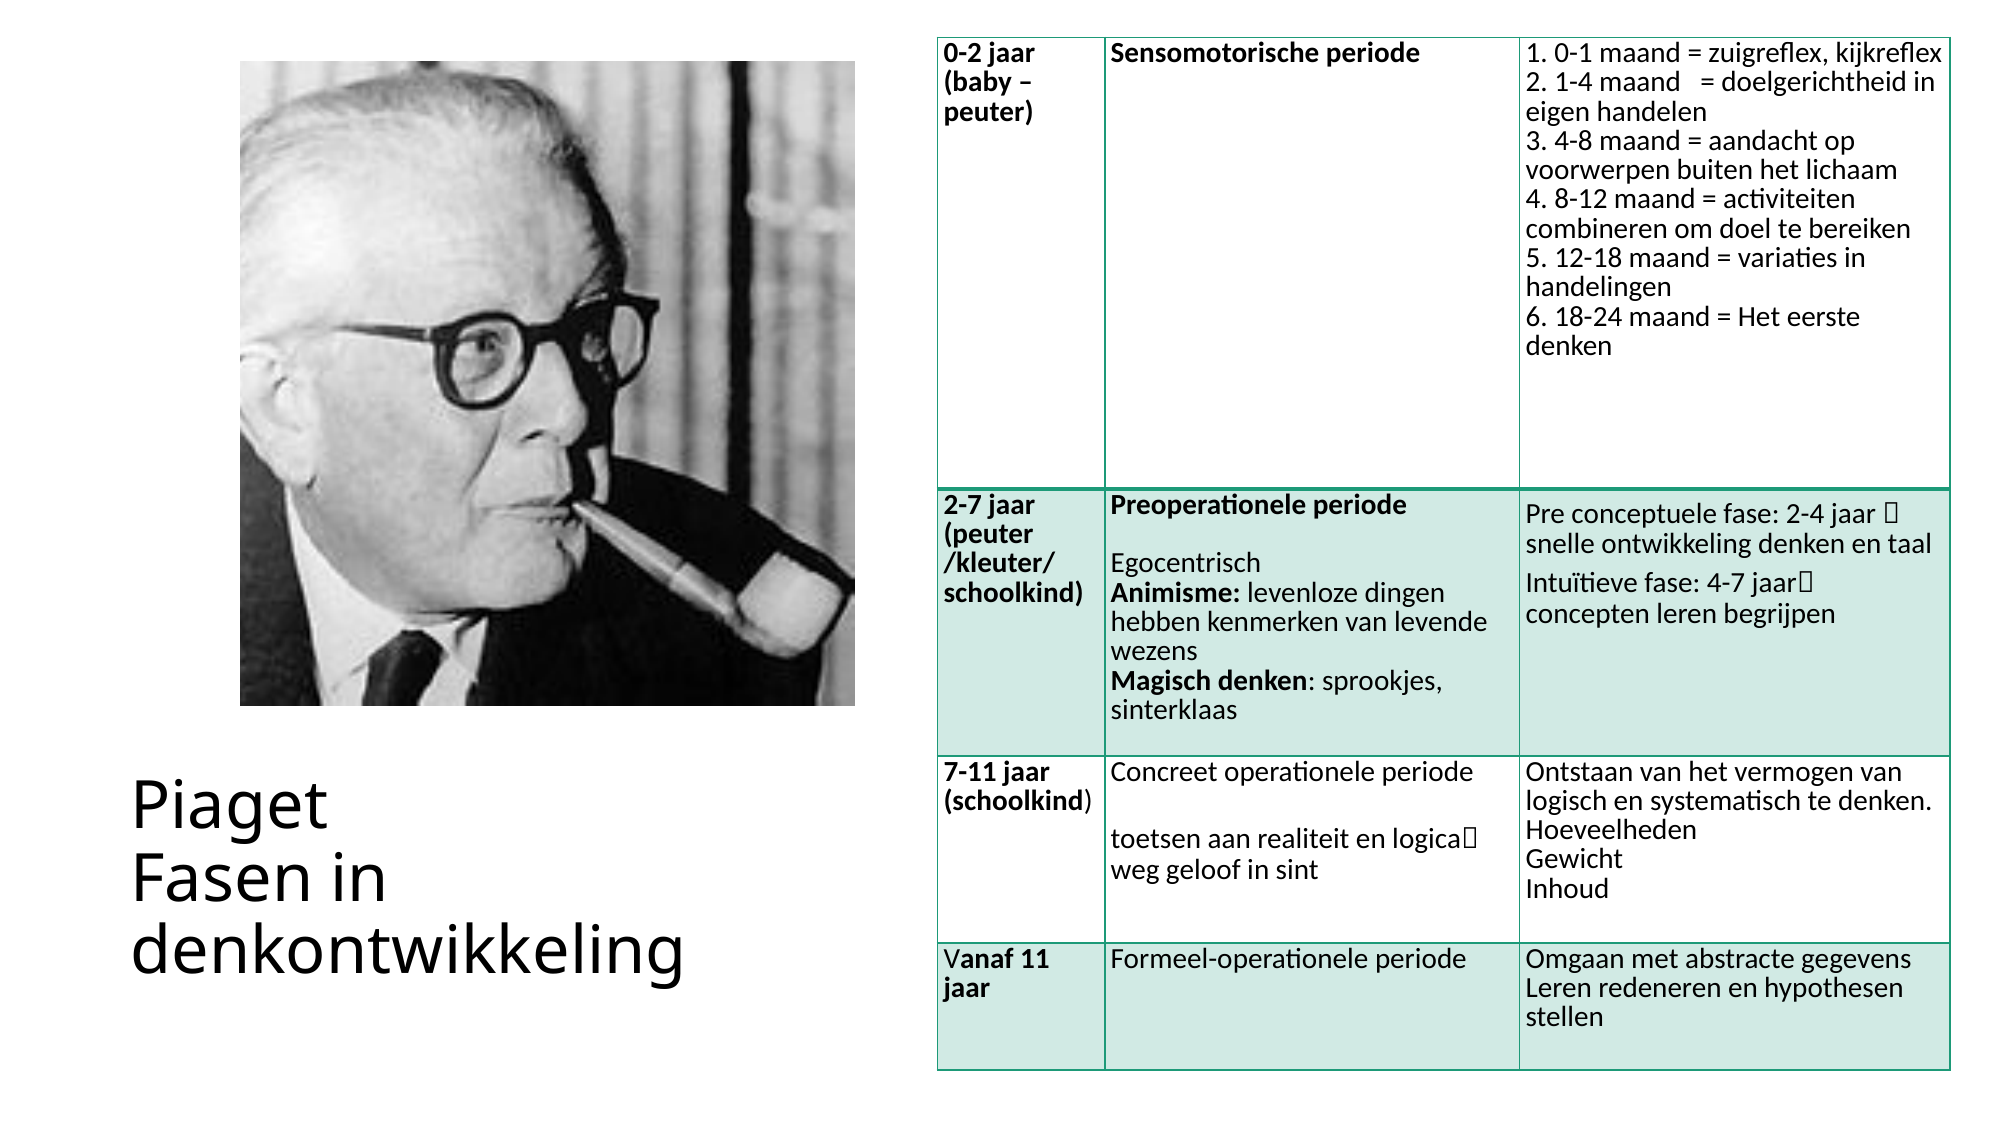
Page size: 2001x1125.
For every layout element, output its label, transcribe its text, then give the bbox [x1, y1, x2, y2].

picture [240, 61, 855, 706]
table_cell Concreet operationele periode toetsen aan realiteit en logica weg geloof in sint [1106, 757, 1519, 942]
table_cell Pre conceptuele fase: 2-4 jaar  snelle ontwikkeling denken en taal Intuïtieve fase: 4-7 jaar concepten leren begrijpen [1520, 491, 1949, 755]
table_cell Preoperationele periode Egocentrisch Animisme: levenloze dingen hebben kenmerken van levende wezens Magisch denken: sprookjes, sinterklaas [1106, 491, 1519, 755]
table_cell 2-7 jaar (peuter /kleuter/ schoolkind) [938, 491, 1104, 755]
table_cell Ontstaan van het vermogen van logisch en systematisch te denken. Hoeveelheden Gewicht Inhoud [1520, 757, 1949, 942]
table_header Sensomotorische periode [1106, 38, 1519, 487]
table_cell Omgaan met abstracte gegevens Leren redeneren en hypothesen stellen [1520, 944, 1949, 1069]
table_header 1. 0-1 maand = zuigreflex, kijkreflex 2. 1-4 maand = doelgerichtheid in eigen handelen 3. 4-8 maand = aandacht op voorwerpen buiten het lichaam 4. 8-12 maand = activiteiten combineren om doel te bereiken 5. 12-18 maand = variaties in handelingen 6. 18-24 maand = Het eerste denken [1520, 38, 1949, 487]
title Piaget Fasen in denkontwikkeling [115, 738, 714, 1021]
table_cell Vanaf 11 jaar [938, 944, 1104, 1069]
table_cell 7-11 jaar (schoolkind) [938, 757, 1104, 942]
table_cell Formeel-operationele periode [1106, 944, 1519, 1069]
table_header 0-2 jaar (baby – peuter) [938, 38, 1104, 487]
